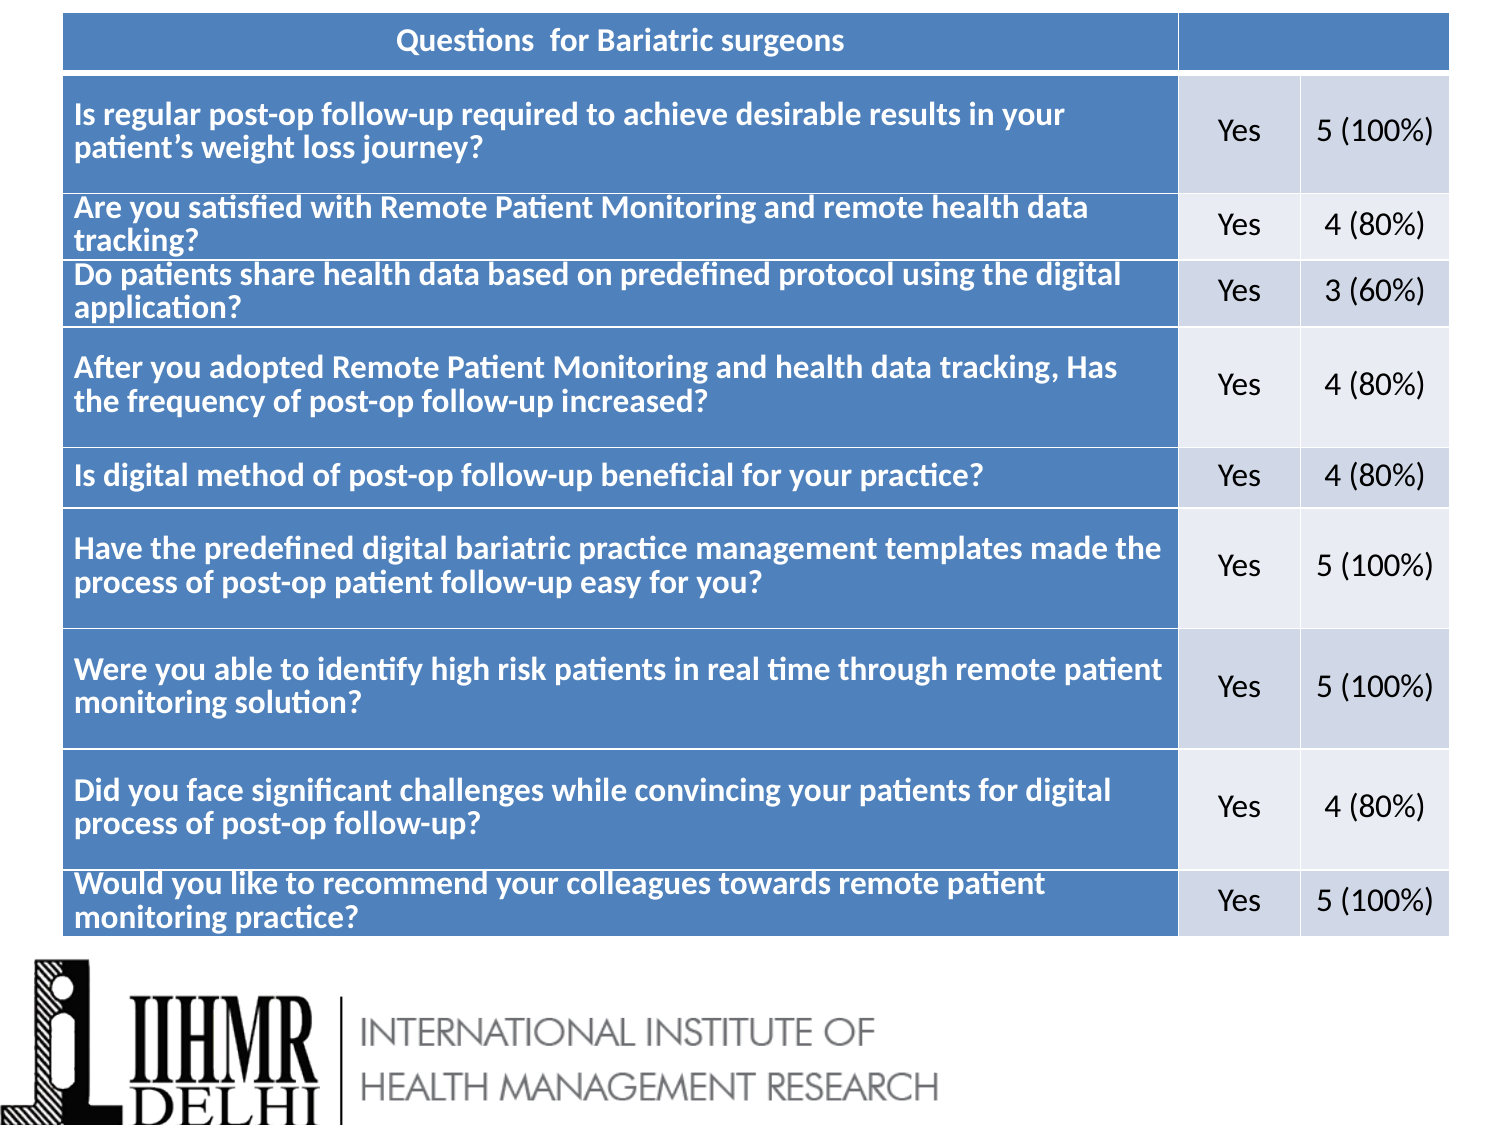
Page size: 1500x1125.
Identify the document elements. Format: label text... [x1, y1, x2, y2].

table_cell Are you satisfied with Remote Patient Monitoring and remote health data tracking? [63, 194, 1178, 259]
table_cell Yes [1179, 750, 1300, 869]
table_header Questions for Bariatric surgeons [63, 13, 1178, 70]
table_cell Is digital method of post-op follow-up beneficial for your practice? [63, 448, 1178, 507]
table_cell Yes [1179, 629, 1300, 748]
table_header [1179, 13, 1449, 70]
text_box [121, 387, 1500, 463]
table_cell Did you face significant challenges while convincing your patients for digital process of post-op follow-up? [63, 750, 1178, 869]
table_cell Do patients share health data based on predefined protocol using the digital application? [63, 261, 1178, 326]
table_cell Would you like to recommend your colleagues towards remote patient monitoring practice? [63, 871, 1178, 936]
table_cell Yes [1179, 261, 1300, 326]
table_cell Yes [1179, 76, 1300, 193]
table_cell 5 (100%) [1301, 509, 1449, 628]
table_cell Is regular post-op follow-up required to achieve desirable results in your patient’s weight loss journey? [63, 76, 1178, 193]
table_cell 5 (100%) [1301, 629, 1449, 748]
table_cell 4 (80%) [1301, 463, 1449, 507]
table_cell Have the predefined digital bariatric practice management templates made the process of post-op patient follow-up easy for you? [63, 509, 1178, 628]
table_cell Yes [1179, 871, 1300, 936]
table_cell Were you able to identify high risk patients in real time through remote patient monitoring solution? [63, 629, 1178, 748]
table_cell Yes [1179, 328, 1300, 387]
table_cell Yes [1179, 194, 1300, 259]
picture [0, 955, 1063, 1125]
table_cell 4 (80%) [1301, 194, 1449, 259]
table_cell 5 (100%) [1301, 871, 1449, 936]
table_cell 4 (80%) [1301, 328, 1449, 387]
table_cell Yes [1179, 509, 1300, 628]
table_cell Yes [1179, 463, 1300, 507]
table_cell 5 (100%) [1301, 76, 1449, 193]
table_cell 3 (60%) [1301, 261, 1449, 326]
table_cell 4 (80%) [1301, 750, 1449, 869]
table_cell After you adopted Remote Patient Monitoring and health data tracking, Has the frequency of post-op follow-up increased? [63, 328, 1178, 447]
